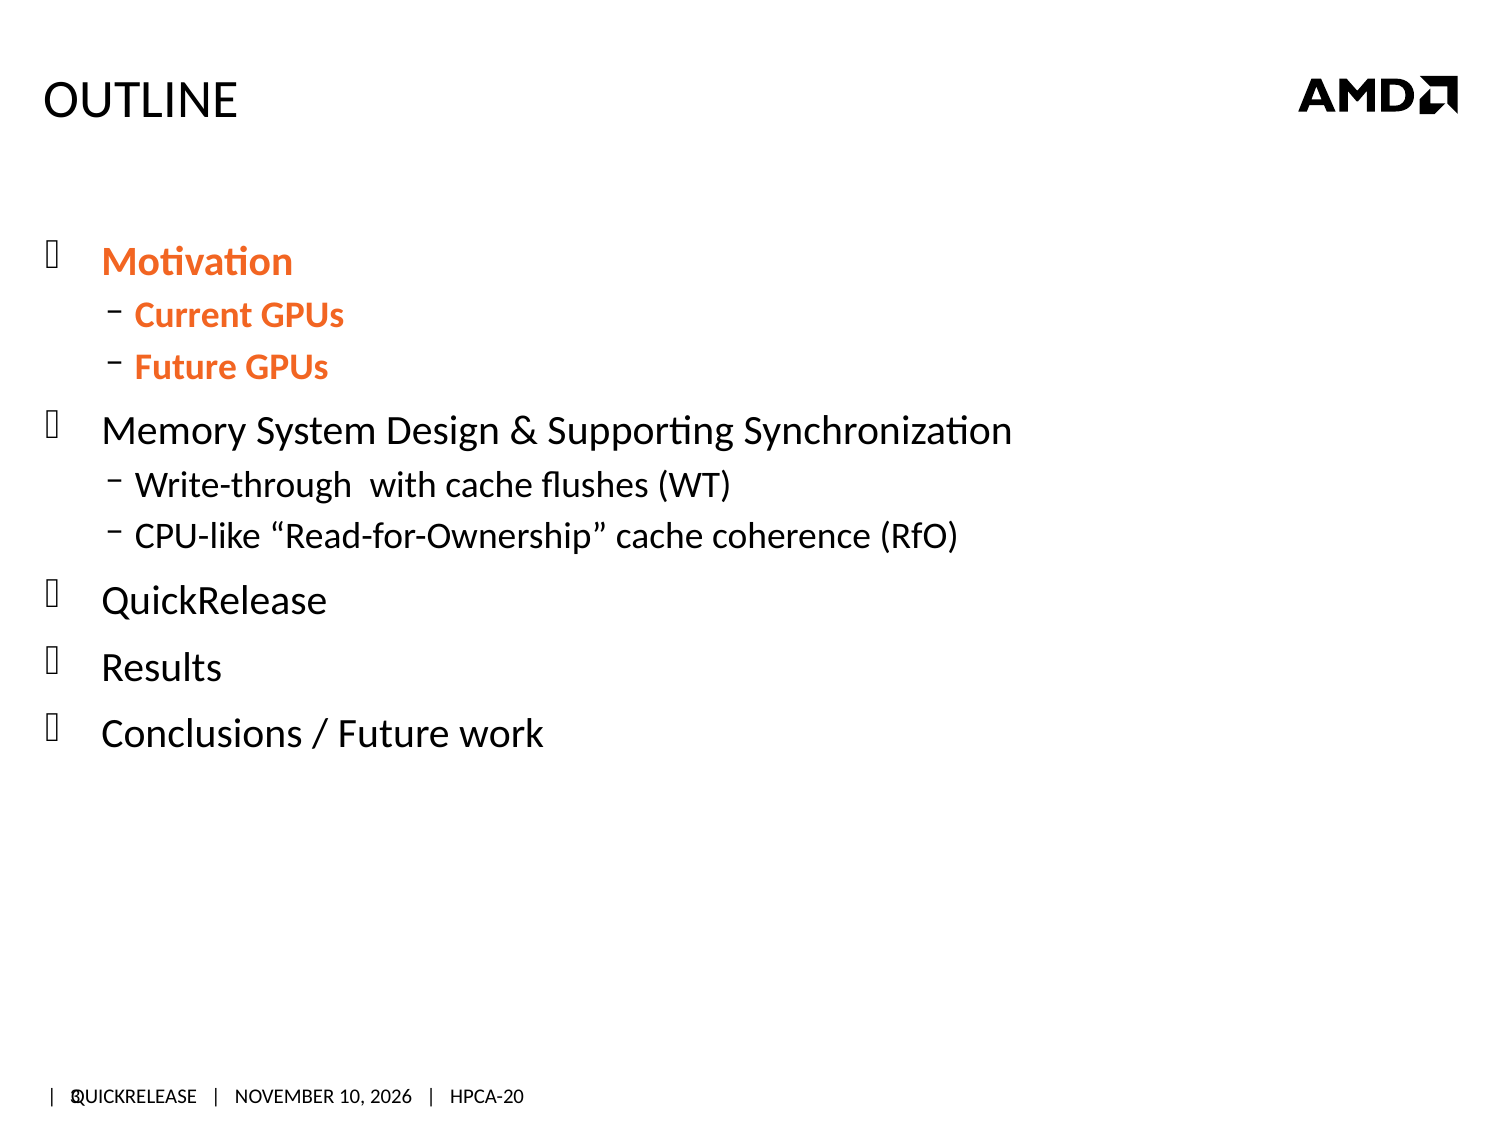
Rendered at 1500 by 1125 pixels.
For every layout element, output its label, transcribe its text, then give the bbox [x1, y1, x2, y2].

title OUTLINE [43, 50, 1304, 129]
list Motivation Current GPUs Future GPUs Memory System Design & Supporting Synchronization Write-through with cache flushes (WT) CPU-like “Read-for-Ownership” cache coherence (RfO) QuickRelease Results Conclusions / Future work [45, 226, 1455, 1037]
